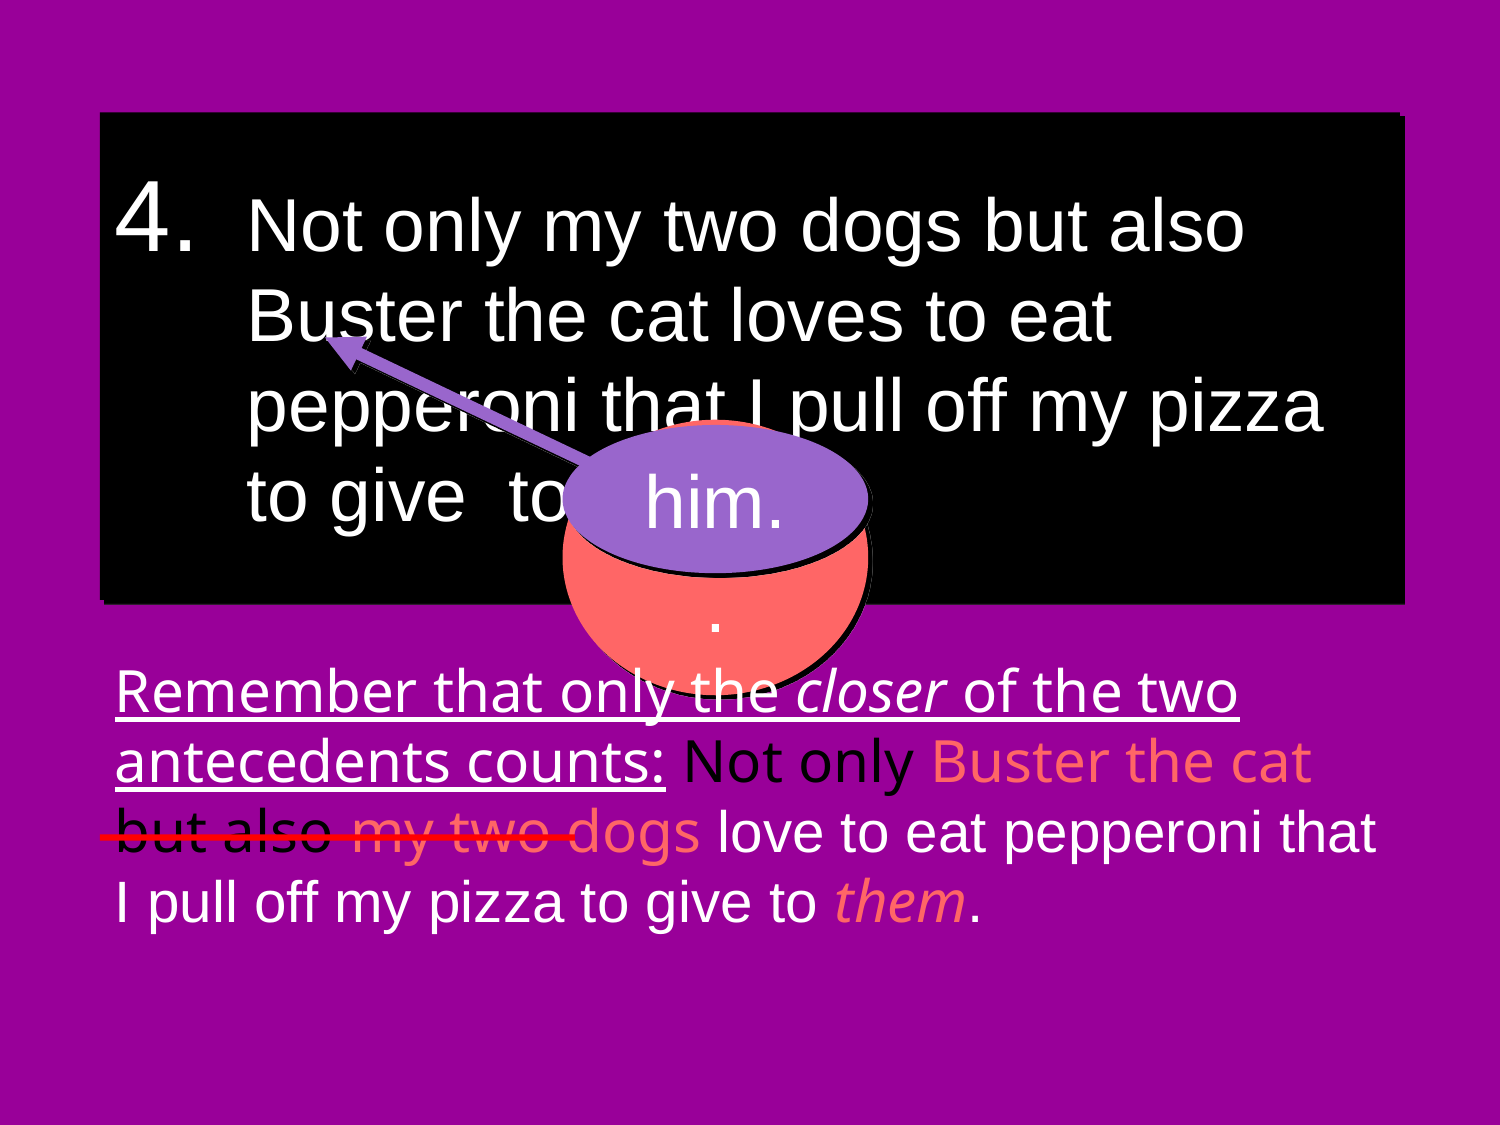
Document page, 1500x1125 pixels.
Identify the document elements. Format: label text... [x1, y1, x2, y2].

text_box [324, 337, 584, 461]
title Not only my two dogs but also Buster the cat loves to eat pepperoni that I pull off my pizza to give to them. [99, 112, 1401, 601]
text_box them. [562, 520, 869, 647]
text_box him. [562, 424, 869, 574]
text_box Remember that only the closer of the two antecedents counts: Not only Buster the cat but also my two dogs love to eat pepperoni that I pull off my pizza to give to them. [99, 647, 1413, 942]
text_box them. [660, 419, 774, 430]
